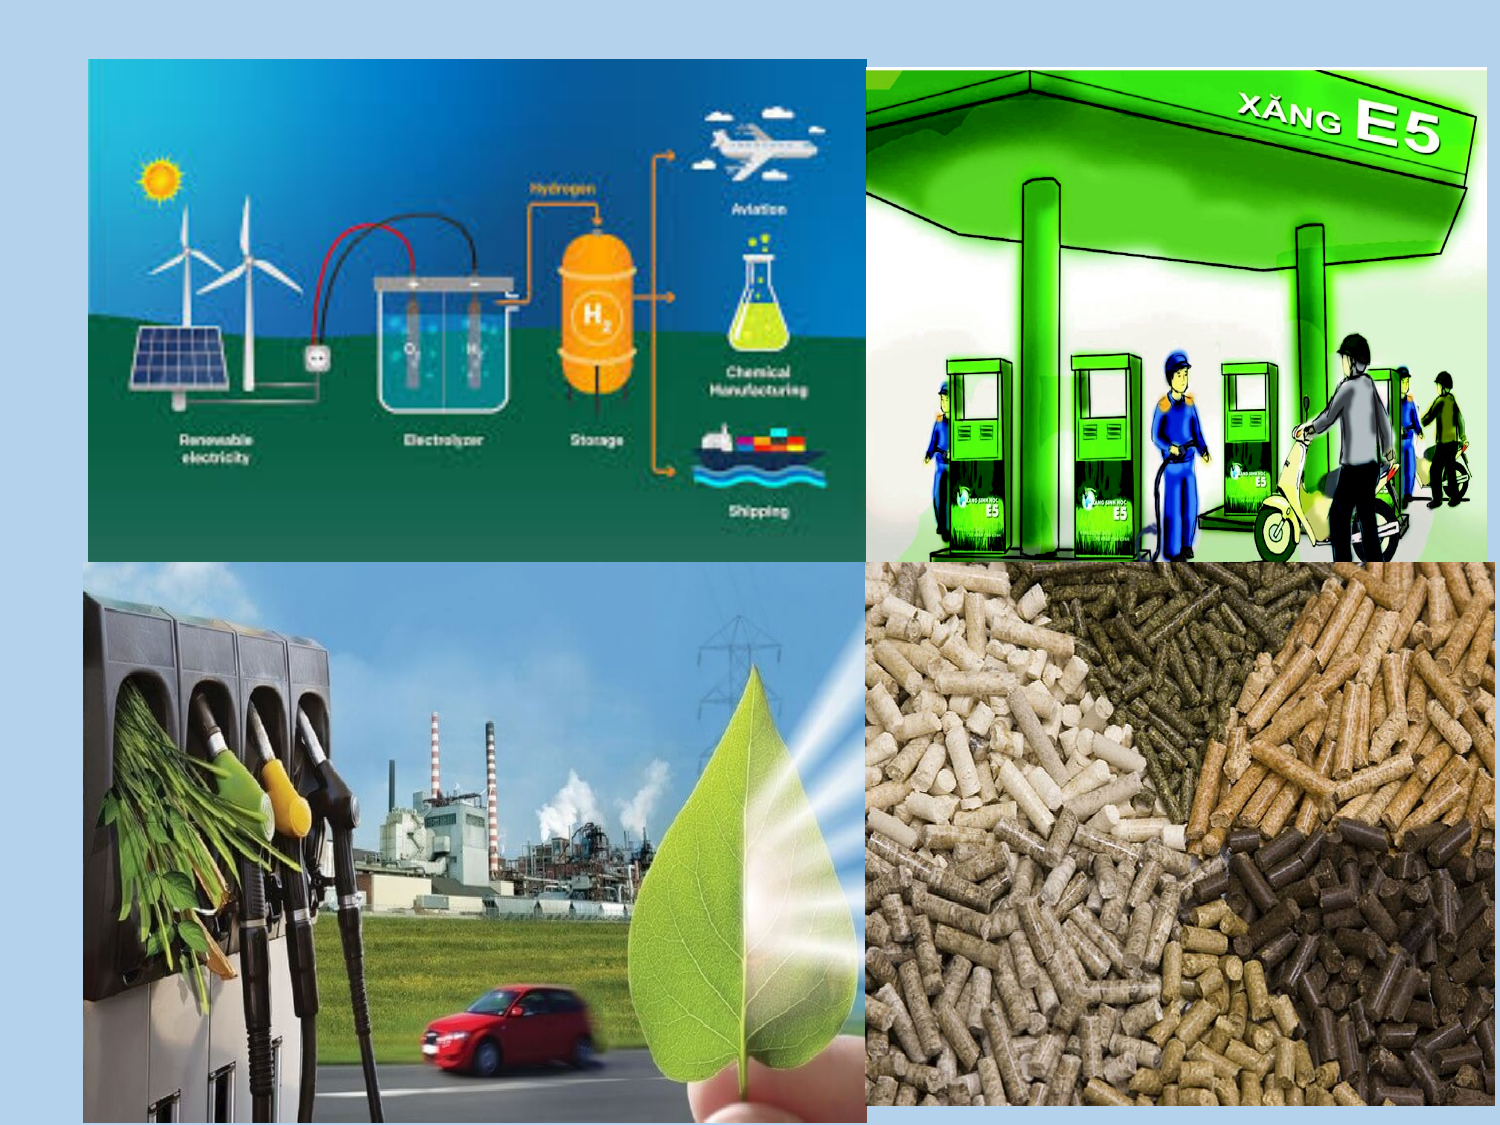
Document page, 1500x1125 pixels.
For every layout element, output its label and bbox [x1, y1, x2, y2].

list [88, 59, 867, 562]
picture [83, 67, 1495, 1123]
